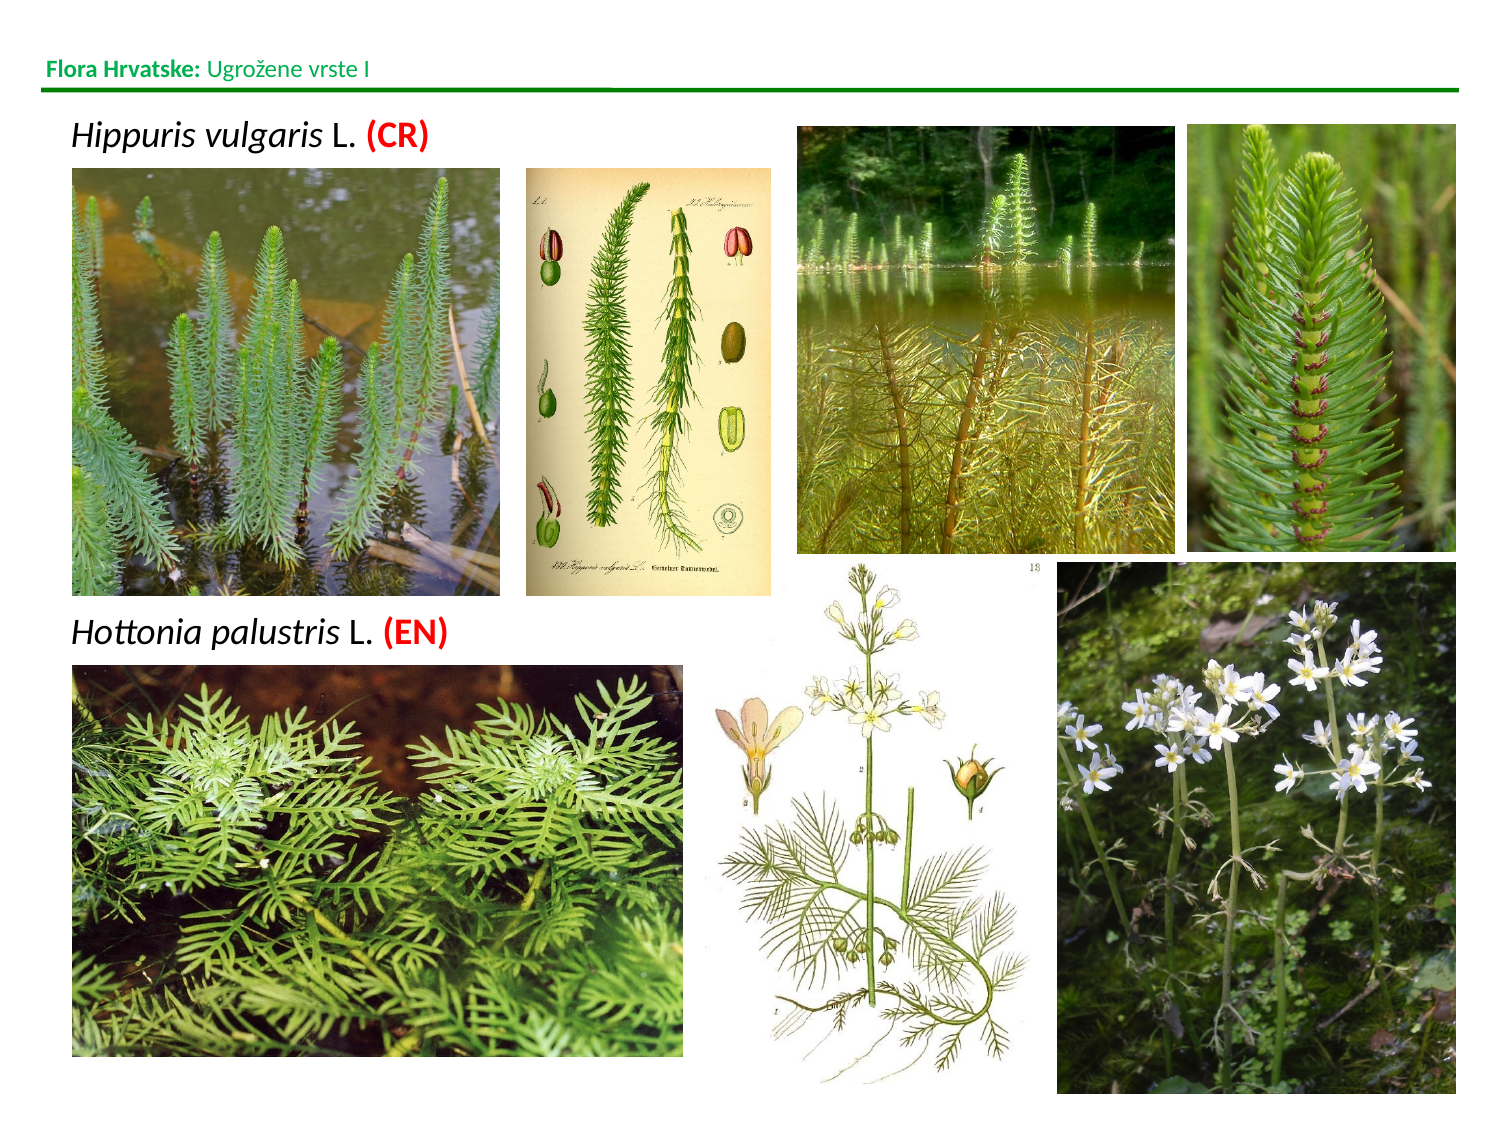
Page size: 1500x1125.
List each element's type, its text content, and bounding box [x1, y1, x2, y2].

picture [72, 168, 500, 596]
text_box Hottonia palustris L. (EN) [56, 599, 699, 660]
text_box Hippuris vulgaris L. (CR) [56, 102, 706, 163]
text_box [29, 44, 1460, 91]
picture [1186, 124, 1459, 552]
picture [1056, 562, 1456, 1095]
picture [72, 664, 683, 1058]
picture [526, 126, 1175, 1085]
